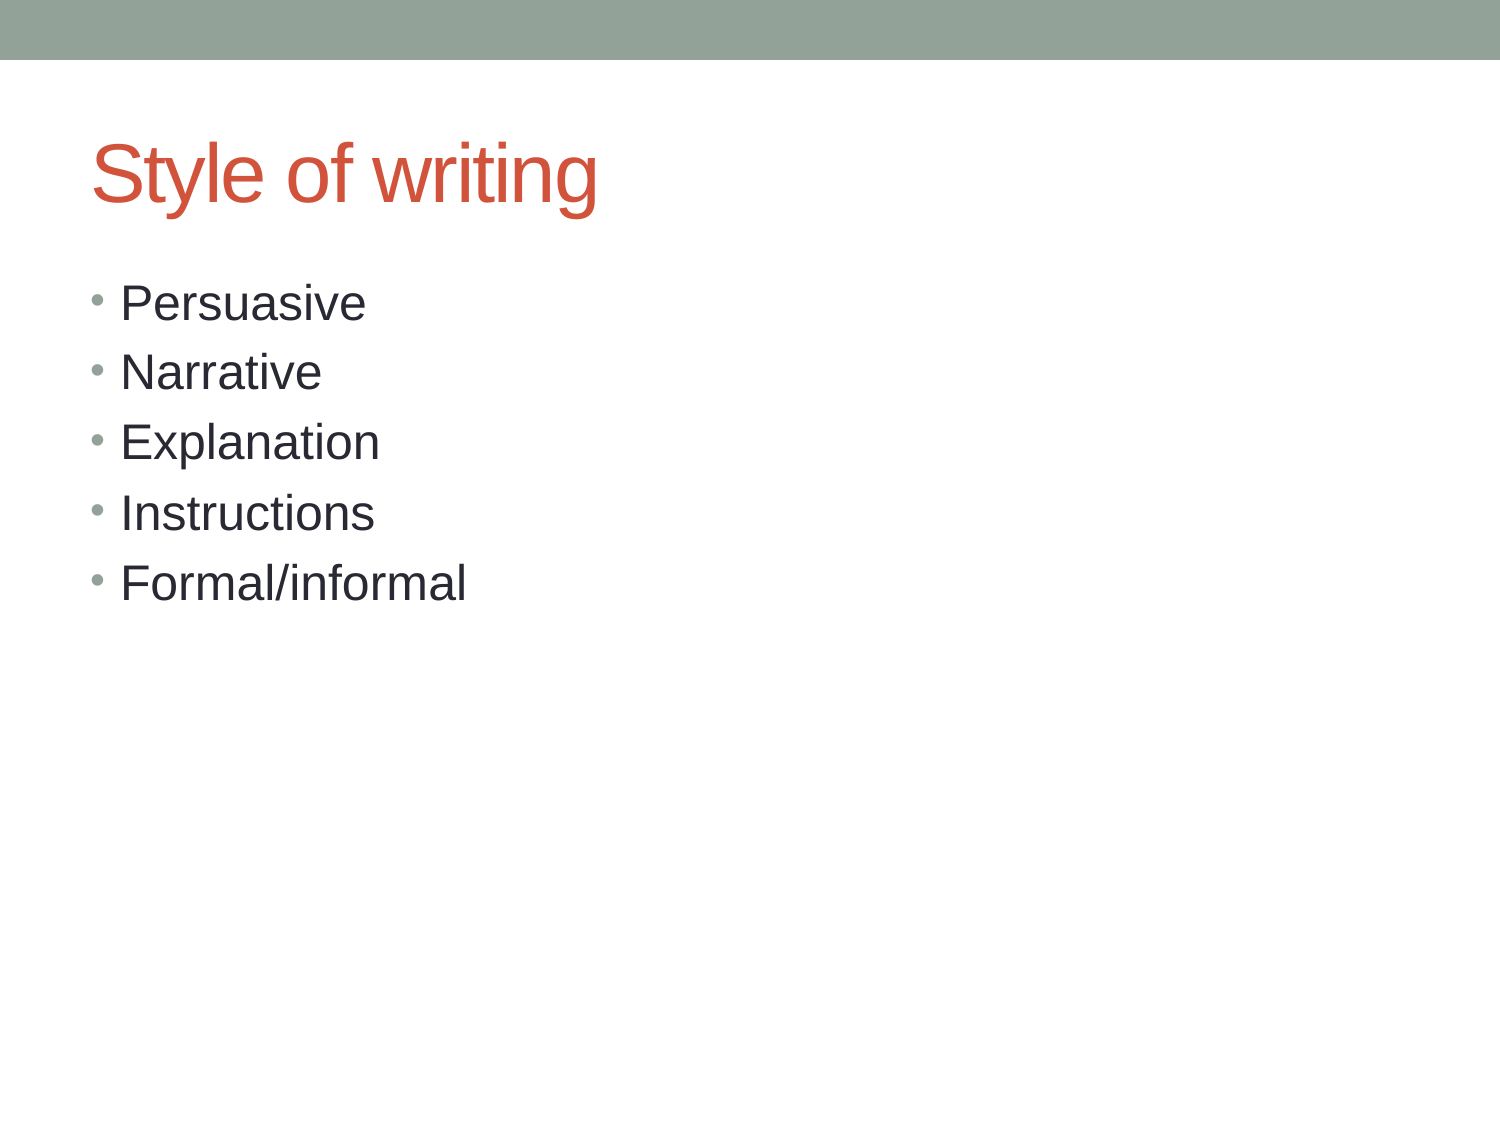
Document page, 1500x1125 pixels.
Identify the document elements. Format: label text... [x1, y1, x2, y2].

list Persuasive Narrative Explanation Instructions Formal/informal [75, 262, 1425, 1063]
title Style of writing [75, 87, 1425, 250]
